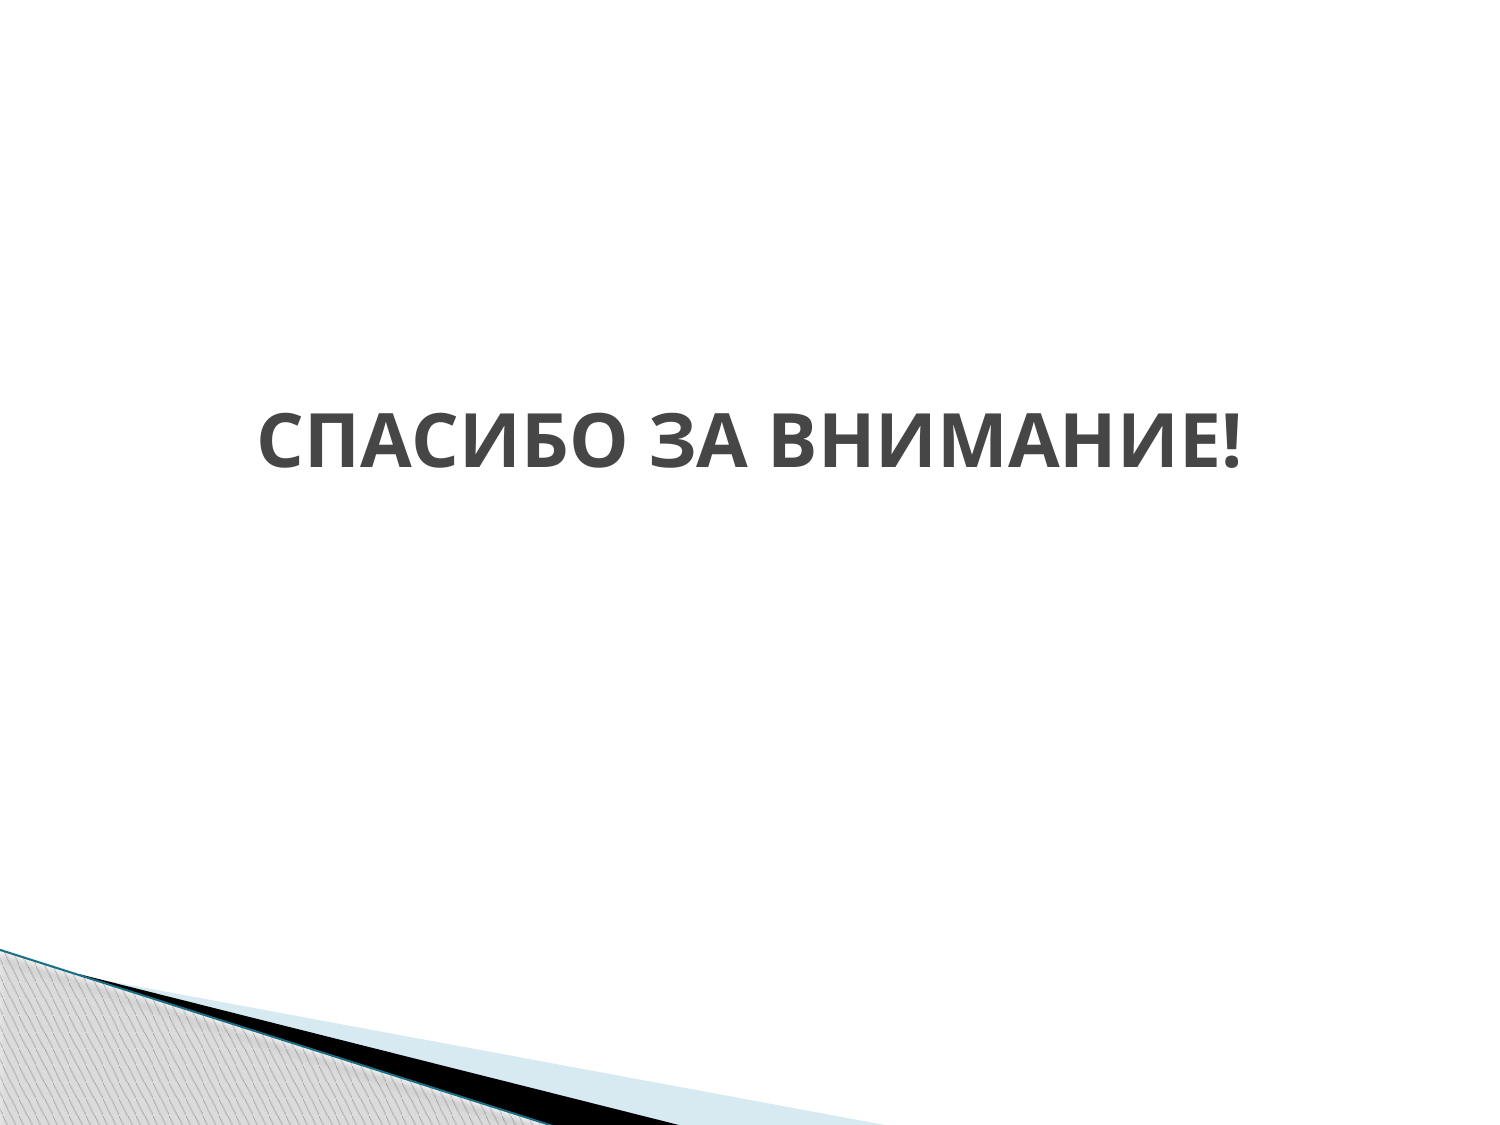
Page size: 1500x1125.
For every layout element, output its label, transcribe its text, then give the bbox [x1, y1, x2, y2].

text_box СПАСИБО ЗА ВНИМАНИЕ! [0, 385, 1500, 490]
